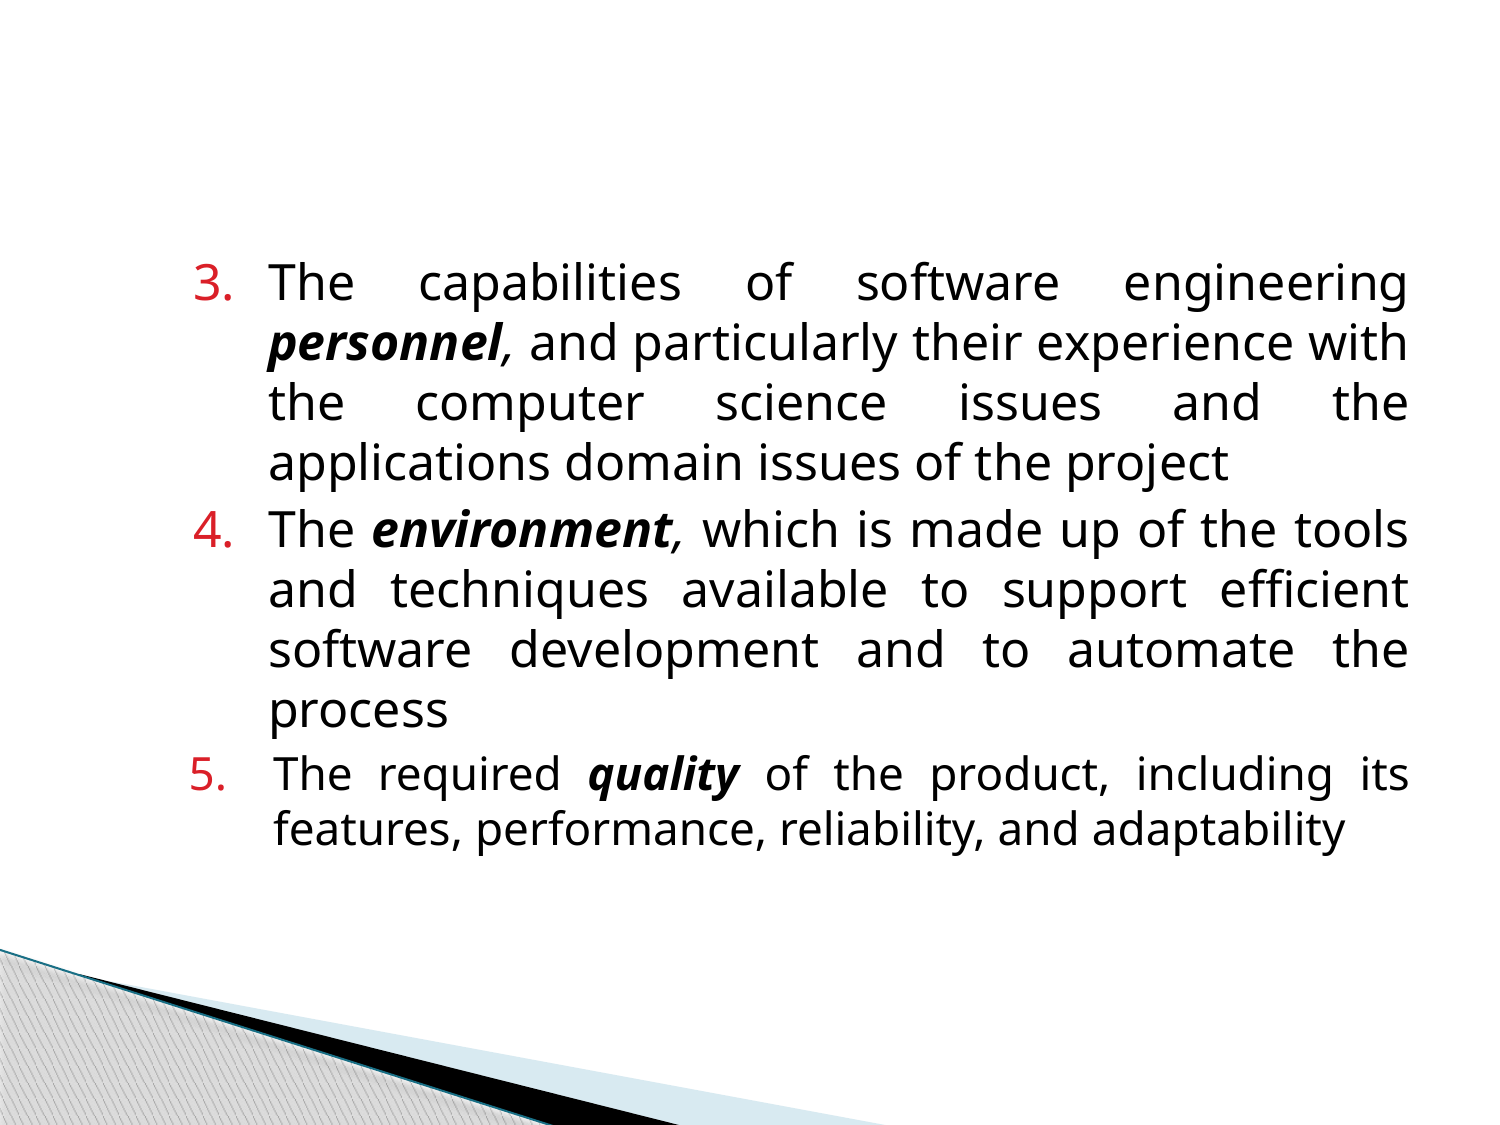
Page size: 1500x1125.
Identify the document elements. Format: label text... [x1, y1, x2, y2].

list The capabilities of software engineering personnel, and particularly their experience with the computer science issues and the applications domain issues of the project The environment, which is made up of the tools and techniques available to support efficient software development and to automate the process The required quality of the product, including its features, performance, reliability, and adaptability [75, 243, 1425, 986]
